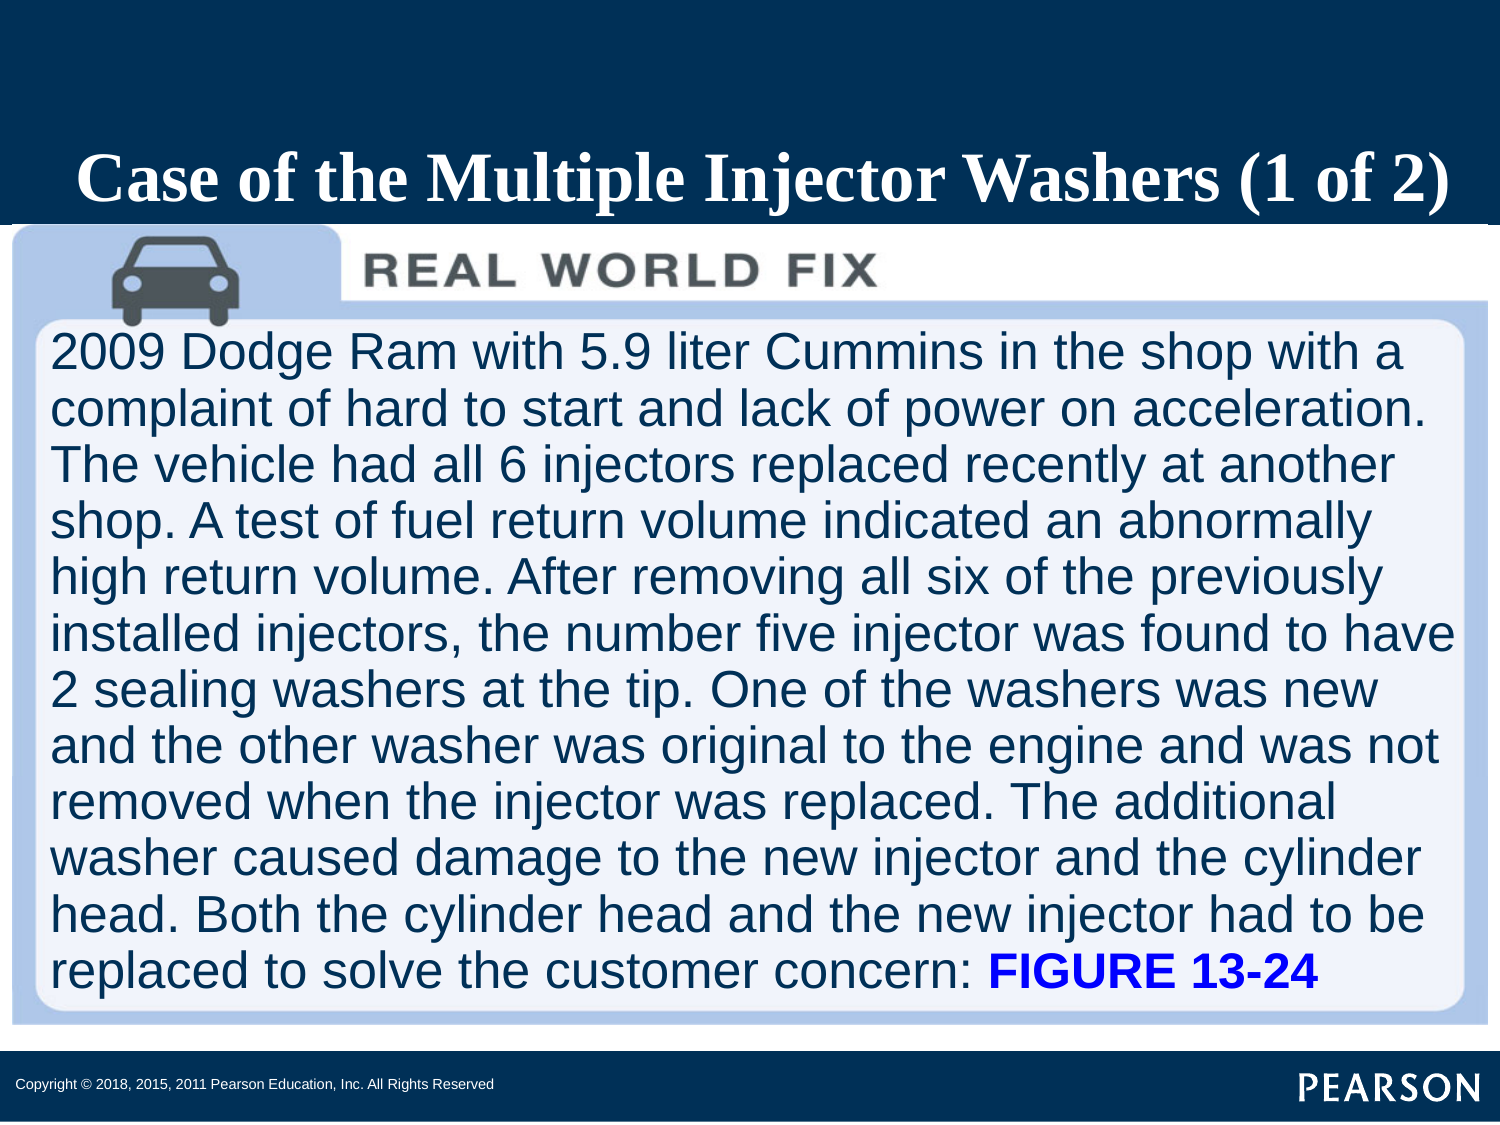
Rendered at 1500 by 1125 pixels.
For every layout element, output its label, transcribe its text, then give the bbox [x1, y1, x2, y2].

picture [12, 224, 1488, 1026]
title Case of the Multiple Injector Washers (1 of 2) [75, 35, 1488, 216]
